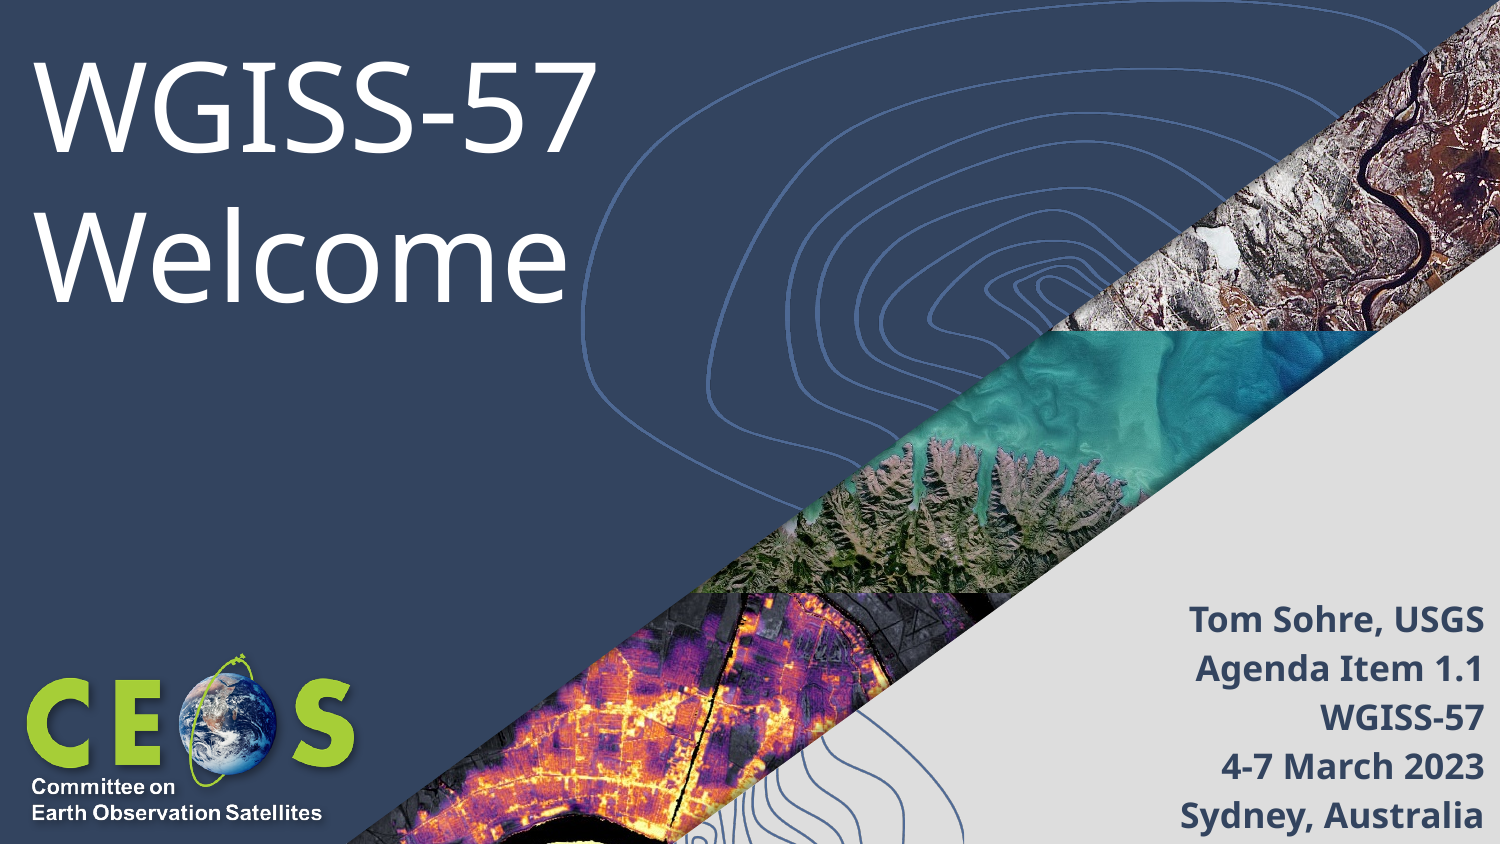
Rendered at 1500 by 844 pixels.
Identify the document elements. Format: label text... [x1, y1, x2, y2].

title WGISS-57 Welcome [21, 21, 893, 511]
text_box Tom Sohre, USGS Agenda Item 1.1 WGISS-57 4-7 March 2023 Sydney, Australia [913, 575, 1500, 824]
picture [17, 0, 1500, 844]
